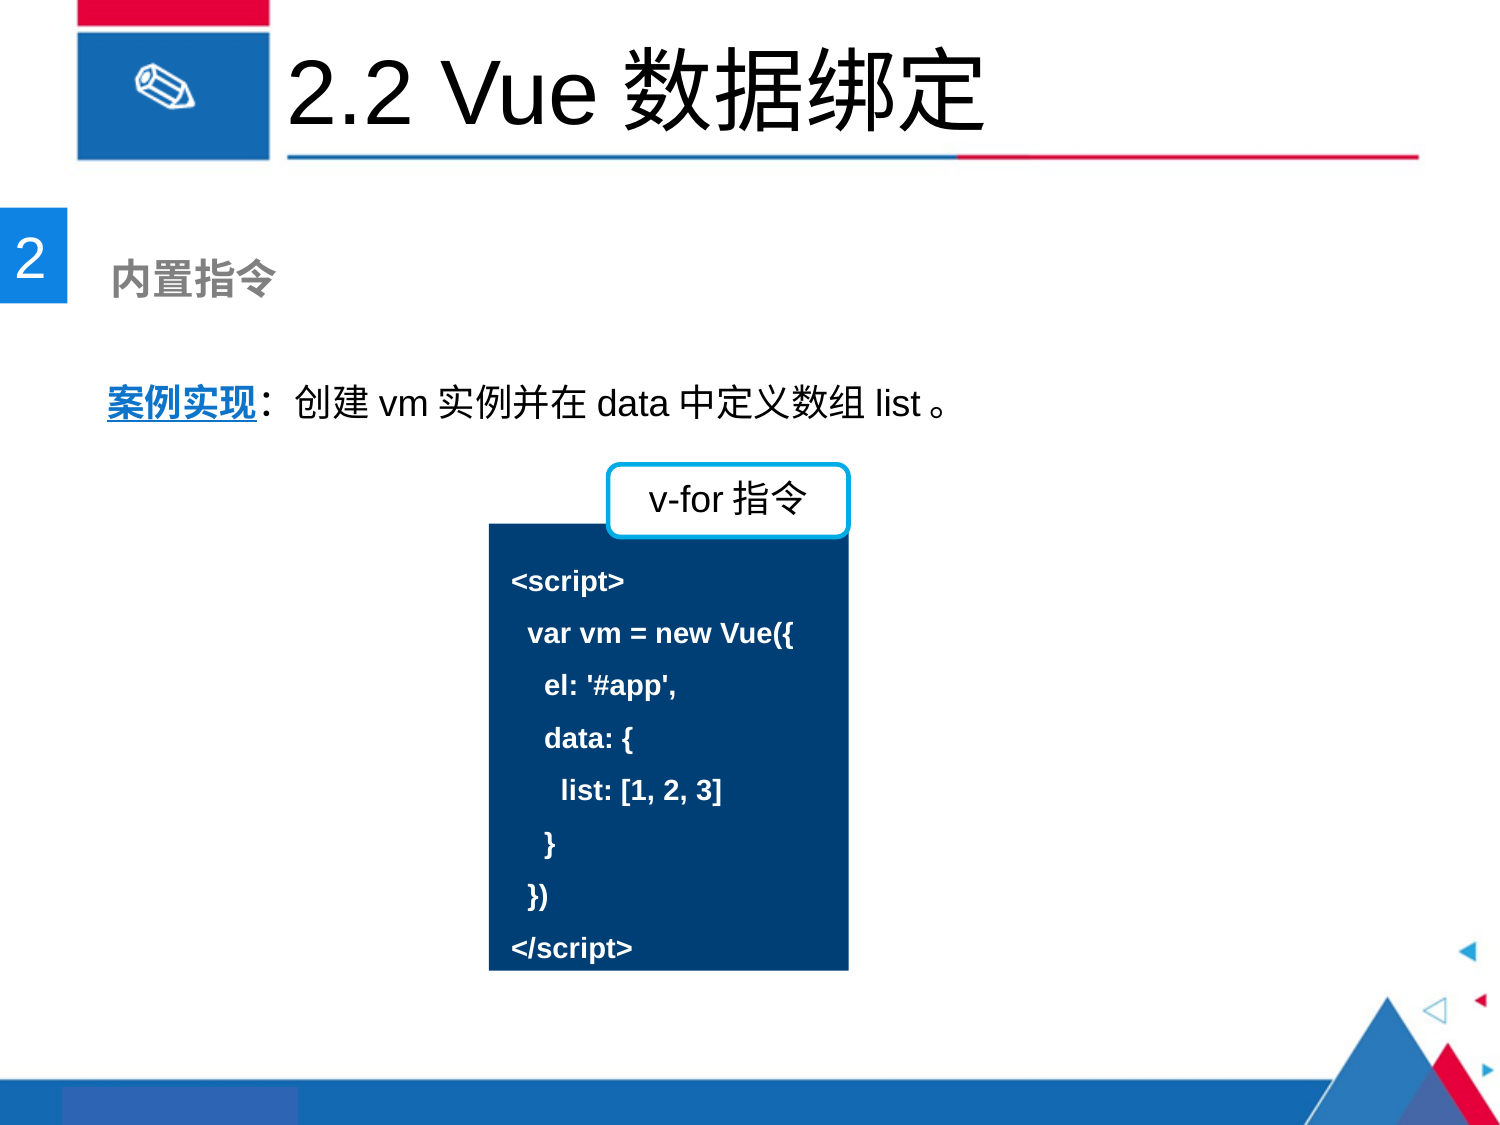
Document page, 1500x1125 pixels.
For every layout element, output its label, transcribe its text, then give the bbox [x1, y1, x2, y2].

text_box v-for指令 [608, 464, 849, 523]
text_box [488, 523, 849, 971]
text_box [0, 207, 68, 304]
text_box 内置指令 [70, 245, 842, 310]
title 2.2 Vue数据绑定 [271, 25, 1046, 153]
picture [0, 0, 1500, 1125]
text_box 案例实现：创建vm实例并在data中定义数组list。 [92, 326, 1390, 432]
